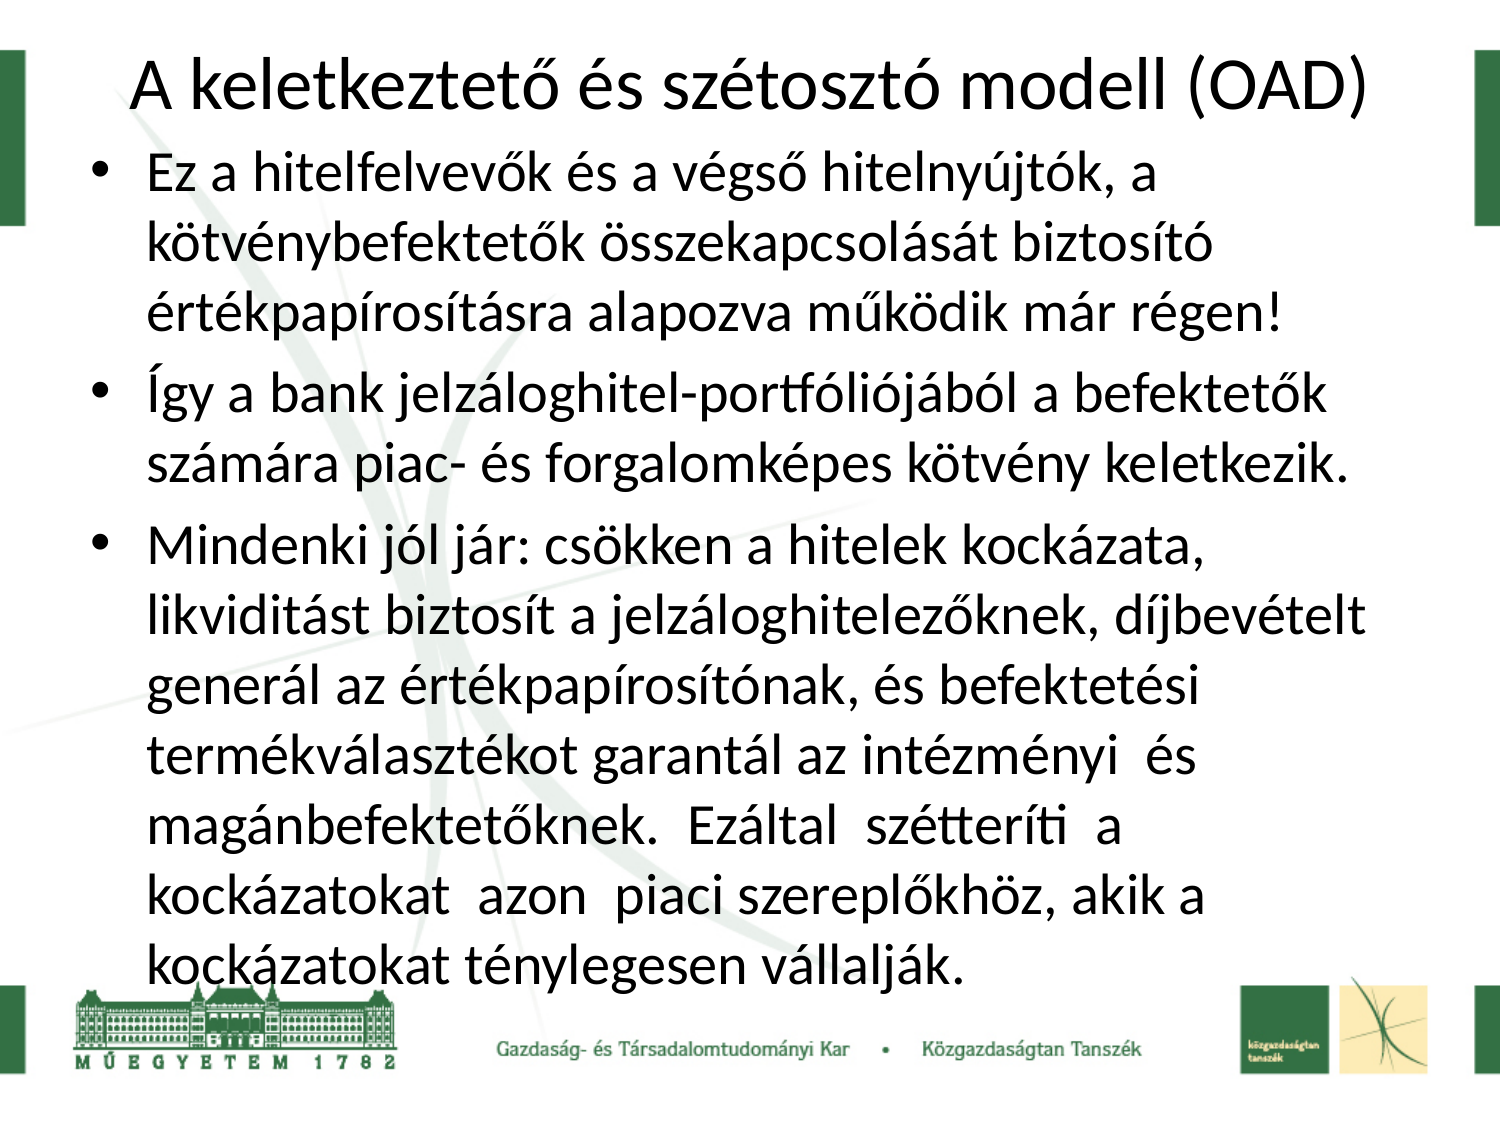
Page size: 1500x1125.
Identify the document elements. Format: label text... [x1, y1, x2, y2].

title A keletkeztető és szétosztó modell (OAD) [74, 44, 1426, 114]
list Ez a hitelfelvevők és a végső hitelnyújtók, a kötvénybefektetők összekapcsolását biztosító értékpapírosításra alapozva működik már régen! Így a bank jelzáloghitel-portfóliójából a befektetők számára piac- és forgalomképes kötvény keletkezik. Mindenki jól jár: csökken a hitelek kockázata, likviditást biztosít a jelzáloghitelezőknek, díjbevételt generál az értékpapírosítónak, és befektetési termékválasztékot garantál az intézményi és magánbefektetőknek. Ezáltal szétteríti a kockázatokat azon piaci szereplőkhöz, akik a kockázatokat ténylegesen vállalják. [74, 125, 1426, 1006]
picture [0, 0, 1500, 1125]
